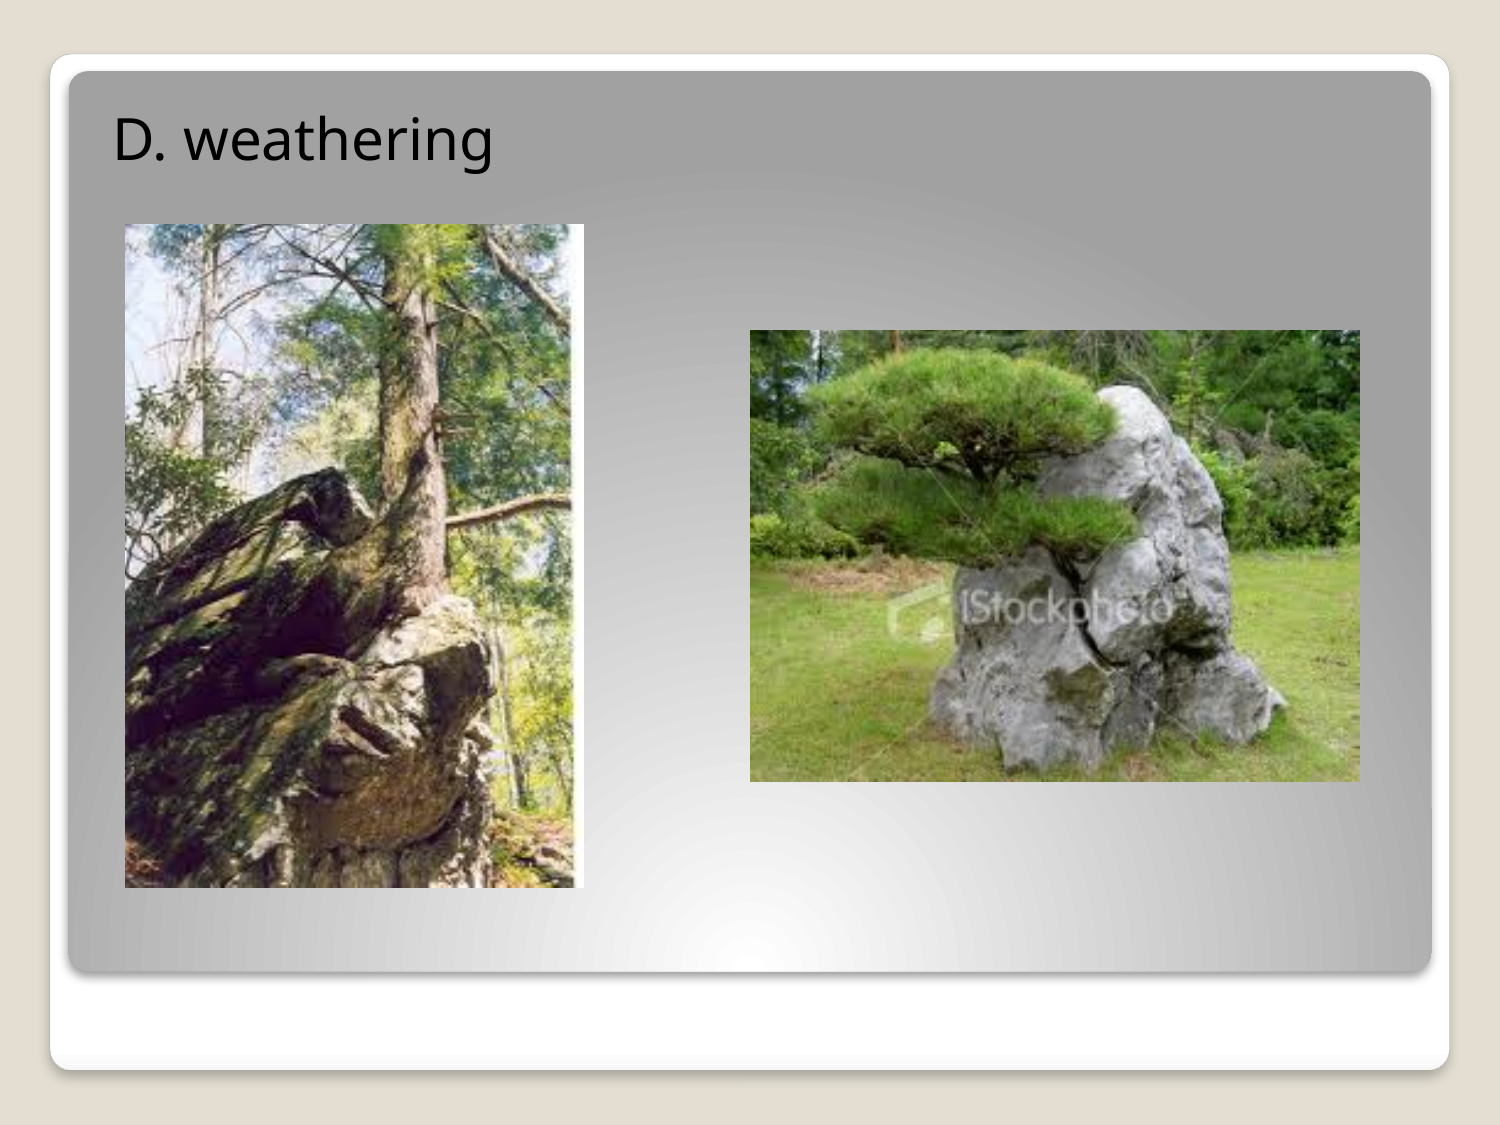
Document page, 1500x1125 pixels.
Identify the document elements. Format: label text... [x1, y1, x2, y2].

list D. weathering [82, 86, 1425, 774]
picture [124, 224, 584, 888]
picture [749, 330, 1360, 782]
